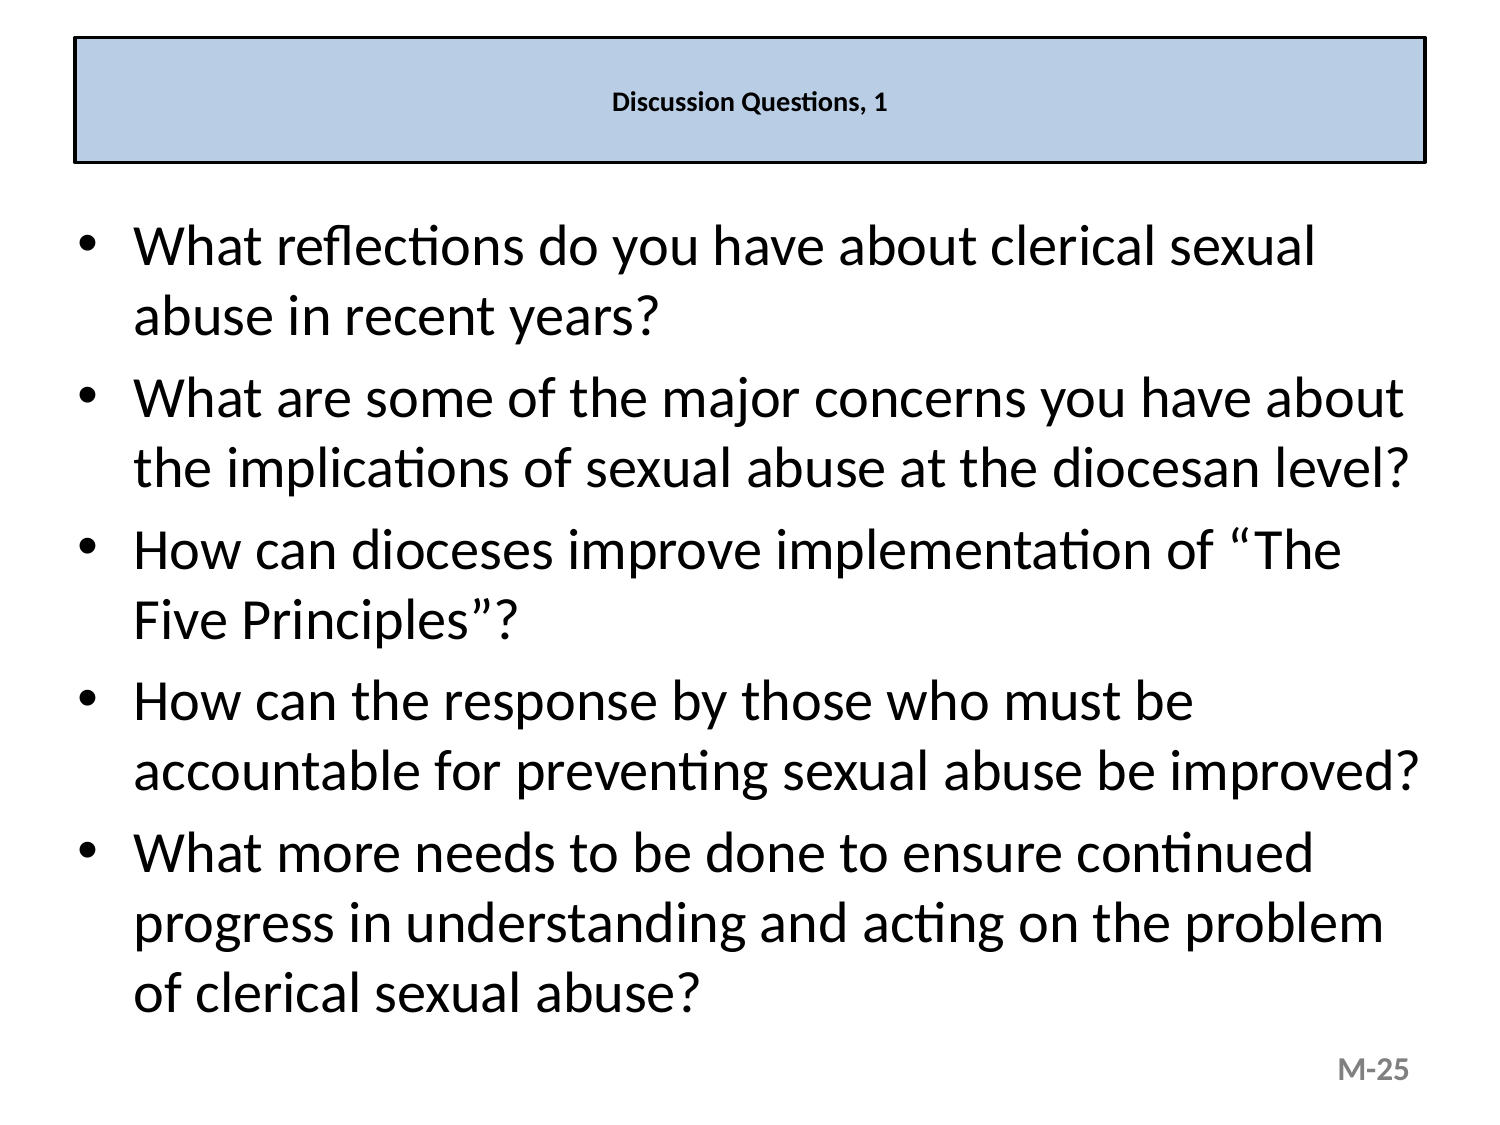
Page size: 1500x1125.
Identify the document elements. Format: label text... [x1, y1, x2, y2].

slide_number M-25 [1074, 1037, 1425, 1098]
title Discussion Questions, 1 [75, 37, 1425, 163]
list What reflections do you have about clerical sexual abuse in recent years? What are some of the major concerns you have about the implications of sexual abuse at the diocesan level? How can dioceses improve implementation of “The Five Principles”? How can the response by those who must be accountable for preventing sexual abuse be improved? What more needs to be done to ensure continued progress in understanding and acting on the problem of clerical sexual abuse? [62, 200, 1450, 1050]
